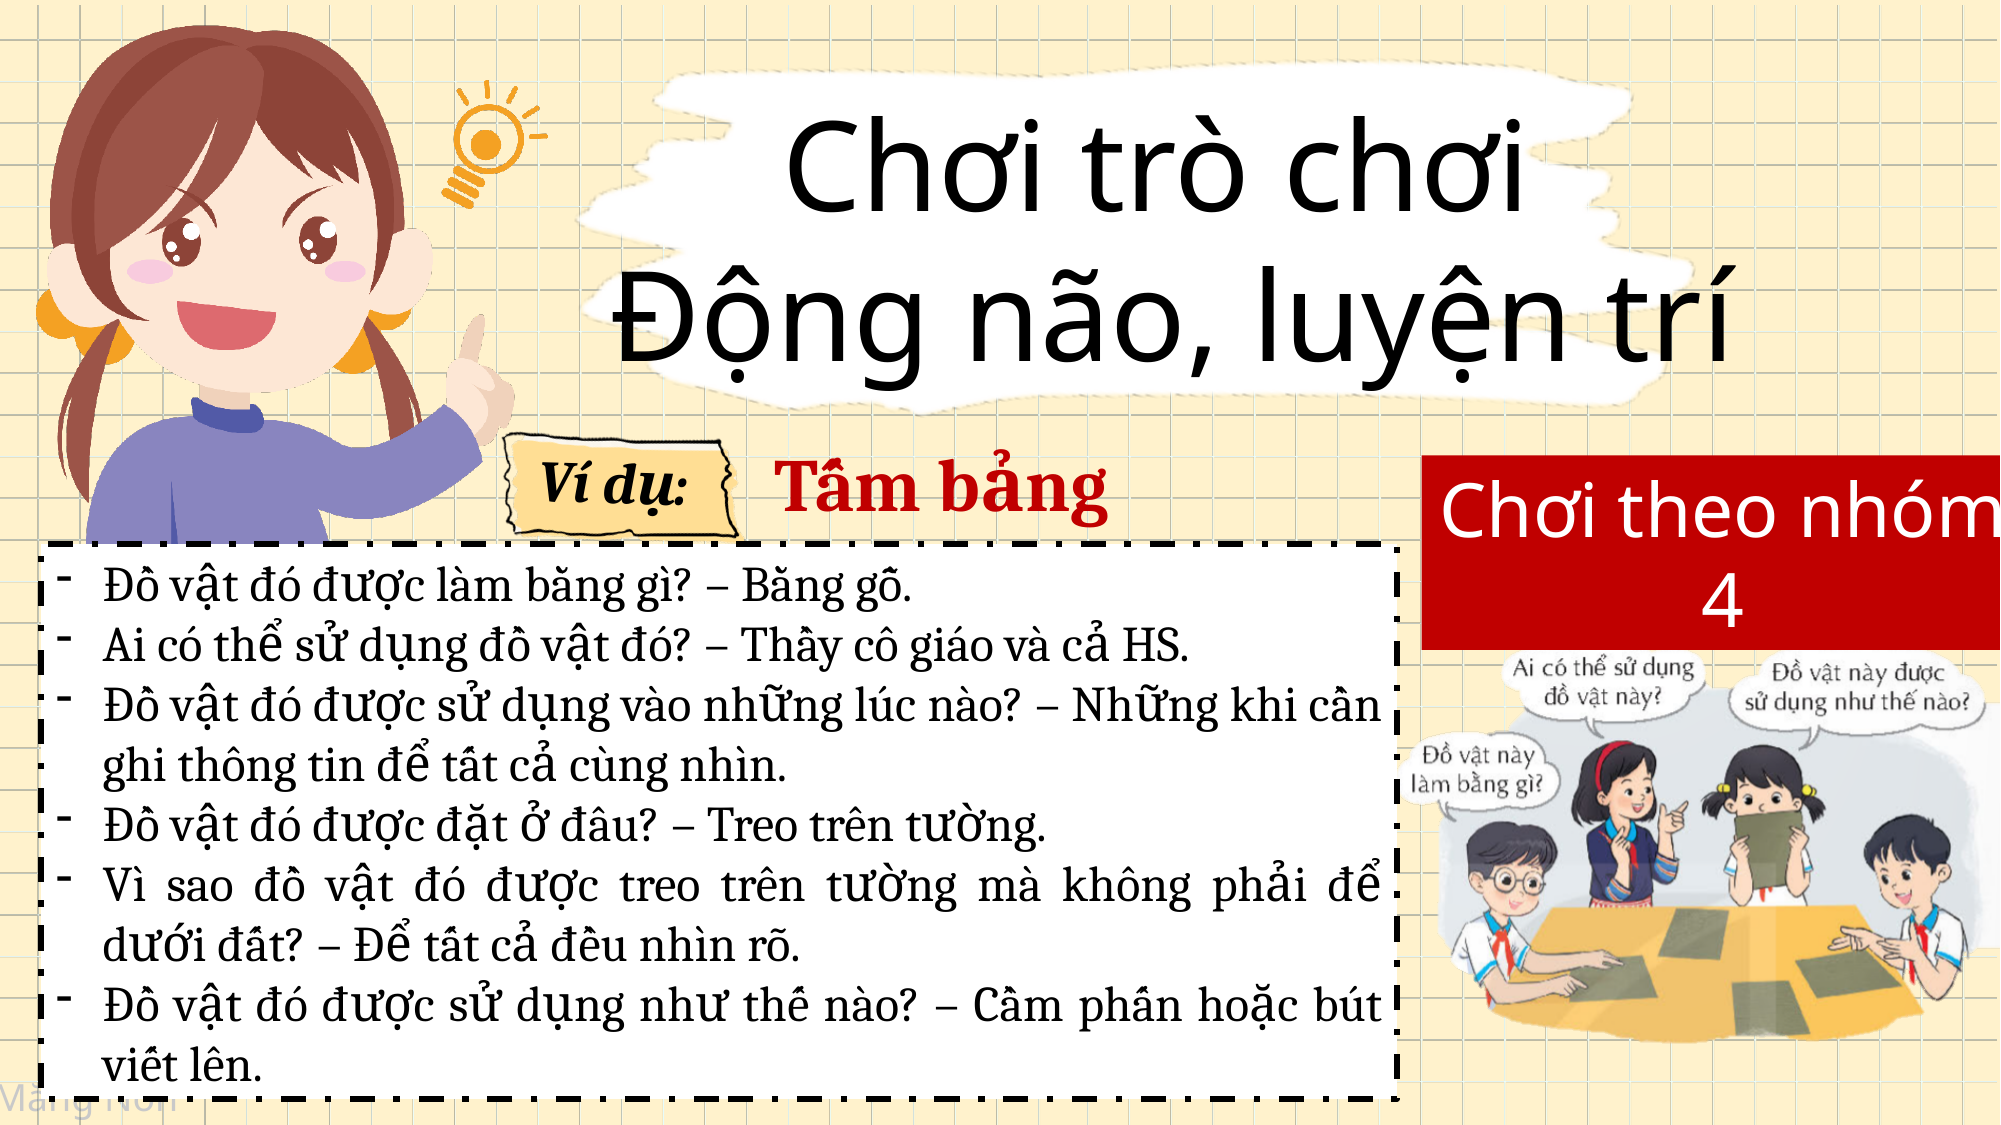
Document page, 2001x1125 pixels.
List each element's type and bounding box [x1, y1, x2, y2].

picture [0, 0, 2000, 1125]
text_box [448, 390, 802, 587]
